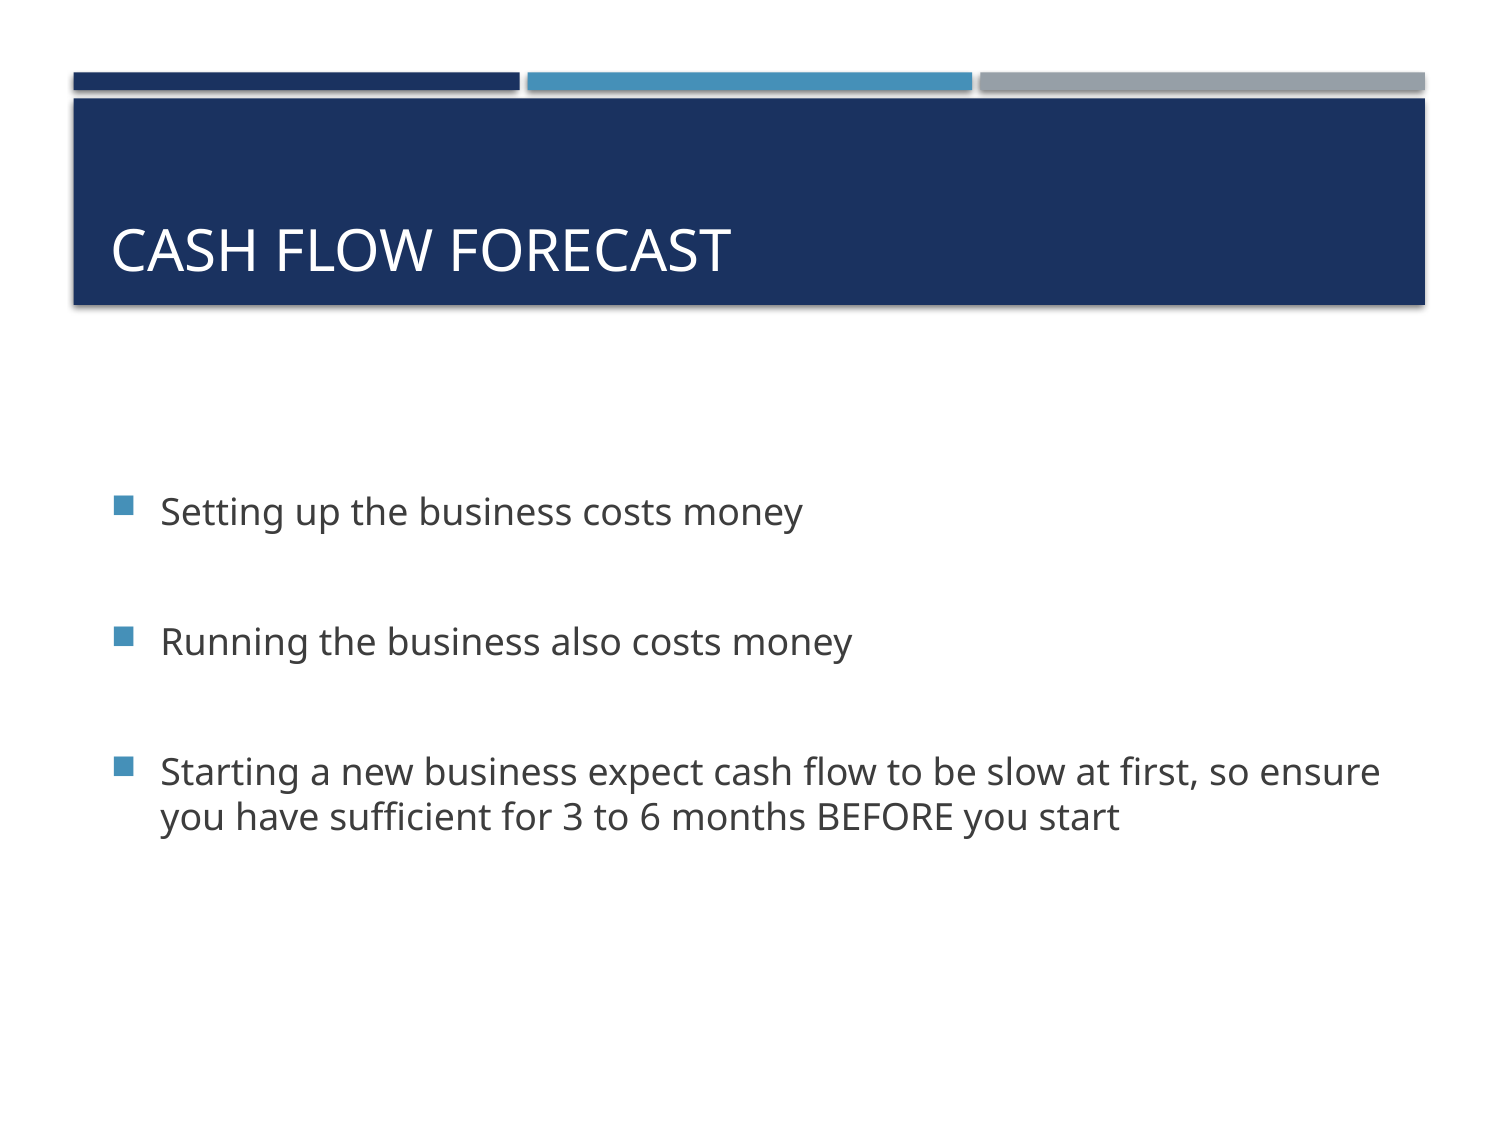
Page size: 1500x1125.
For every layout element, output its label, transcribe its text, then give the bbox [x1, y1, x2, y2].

list Setting up the business costs money Running the business also costs money Starting a new business expect cash flow to be slow at first, so ensure you have sufficient for 3 to 6 months BEFORE you start [95, 365, 1406, 962]
title Cash Flow Forecast [95, 112, 1406, 291]
